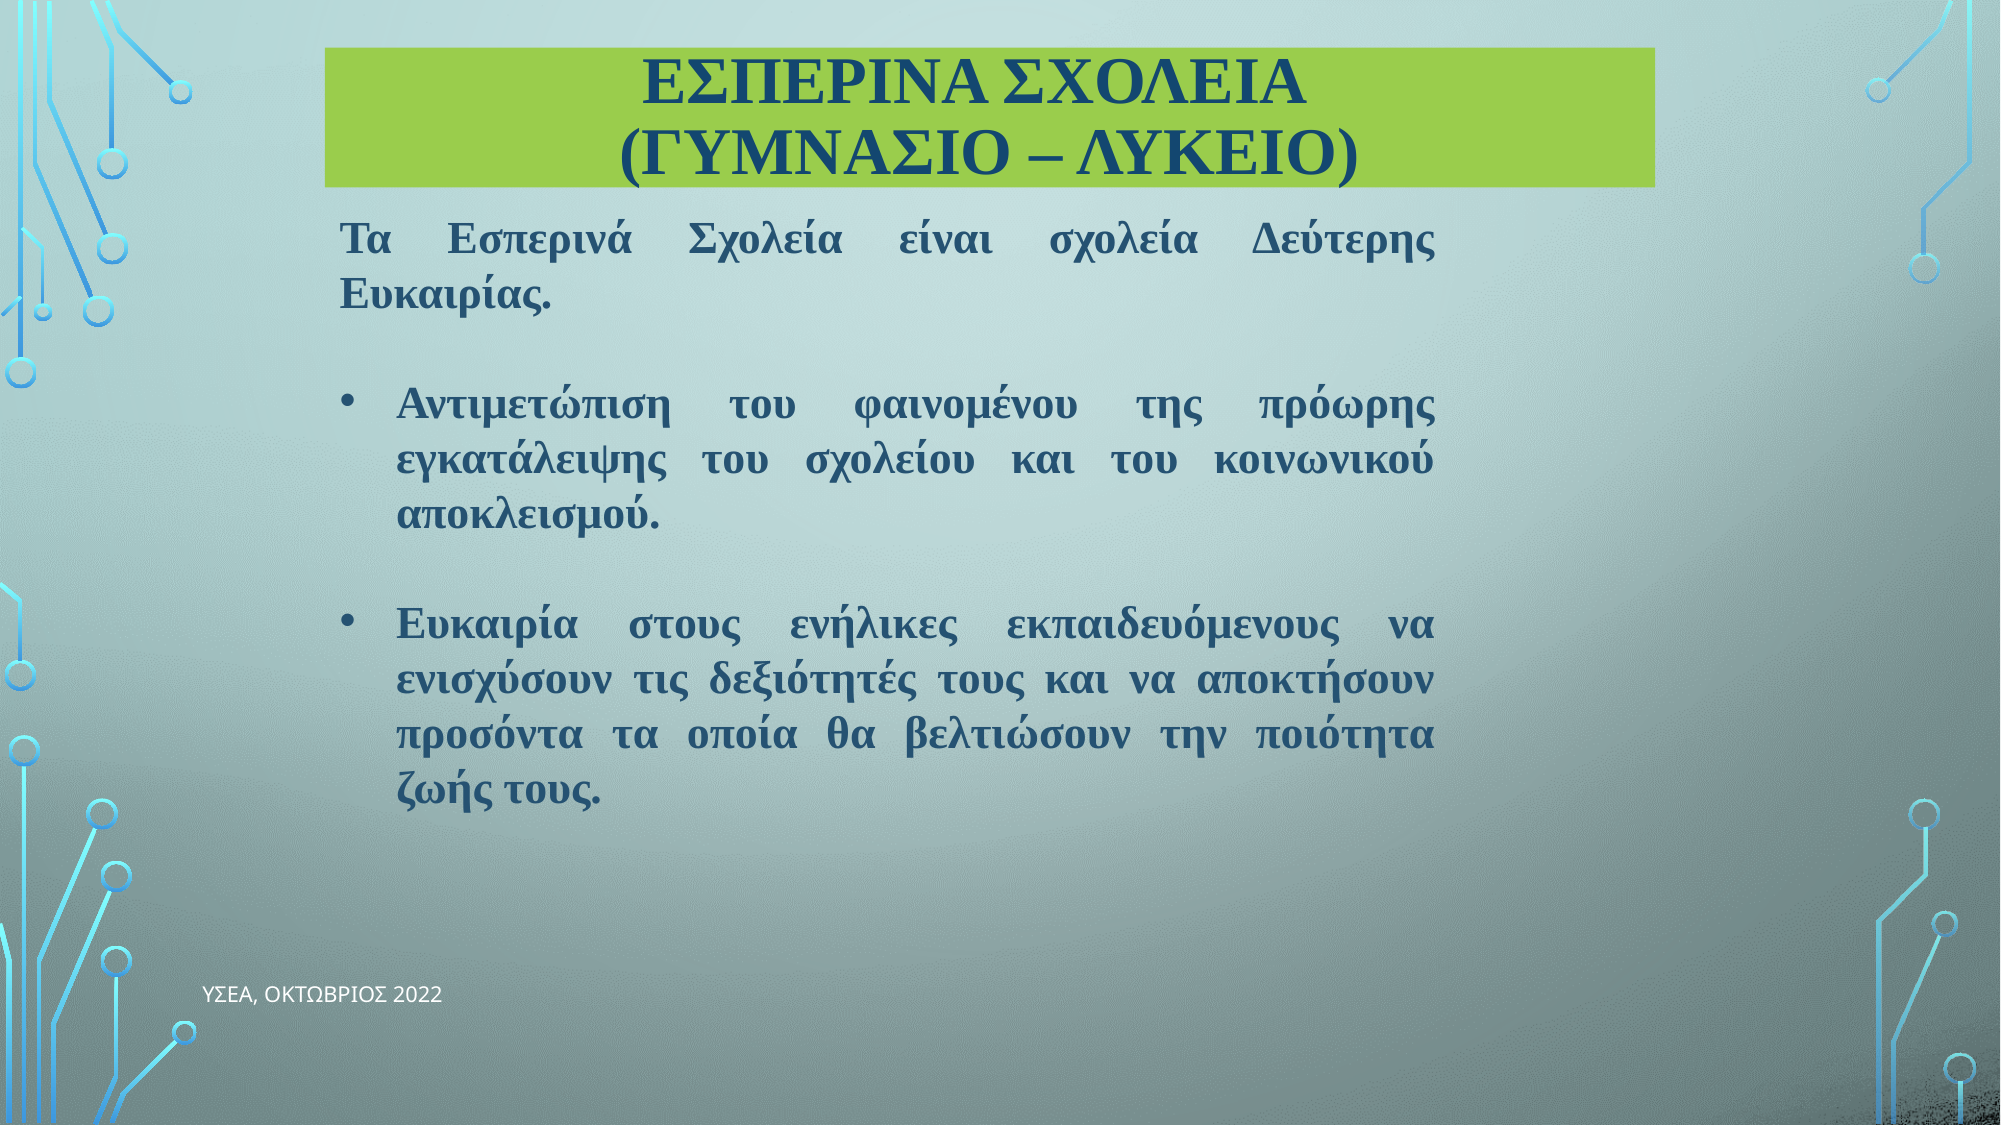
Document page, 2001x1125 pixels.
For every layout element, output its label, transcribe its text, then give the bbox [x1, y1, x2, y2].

title ΕσπερινΑ ΣχολεΙα (ΓυμνΑσιο – Λυκειο) [324, 47, 1656, 188]
text_box Τα Εσπερινά Σχολεία είναι σχολεία Δεύτερης Ευκαιρίας. Αντιµετώπιση του φαινοµένου της πρόωρης εγκατάλειψης του σχολείου και του κοινωνικού αποκλεισµού. Ευκαιρία στους ενήλικες εκπαιδευόµενους να ενισχύσουν τις δεξιότητές τους και να αποκτήσουν προσόντα τα οποία θα βελτιώσουν την ποιότητα ζωής τους. [324, 200, 1450, 820]
footer ΥΣΕΑ, ΟΚΤΩΒΡΙΟΣ 2022 [187, 965, 1211, 1025]
